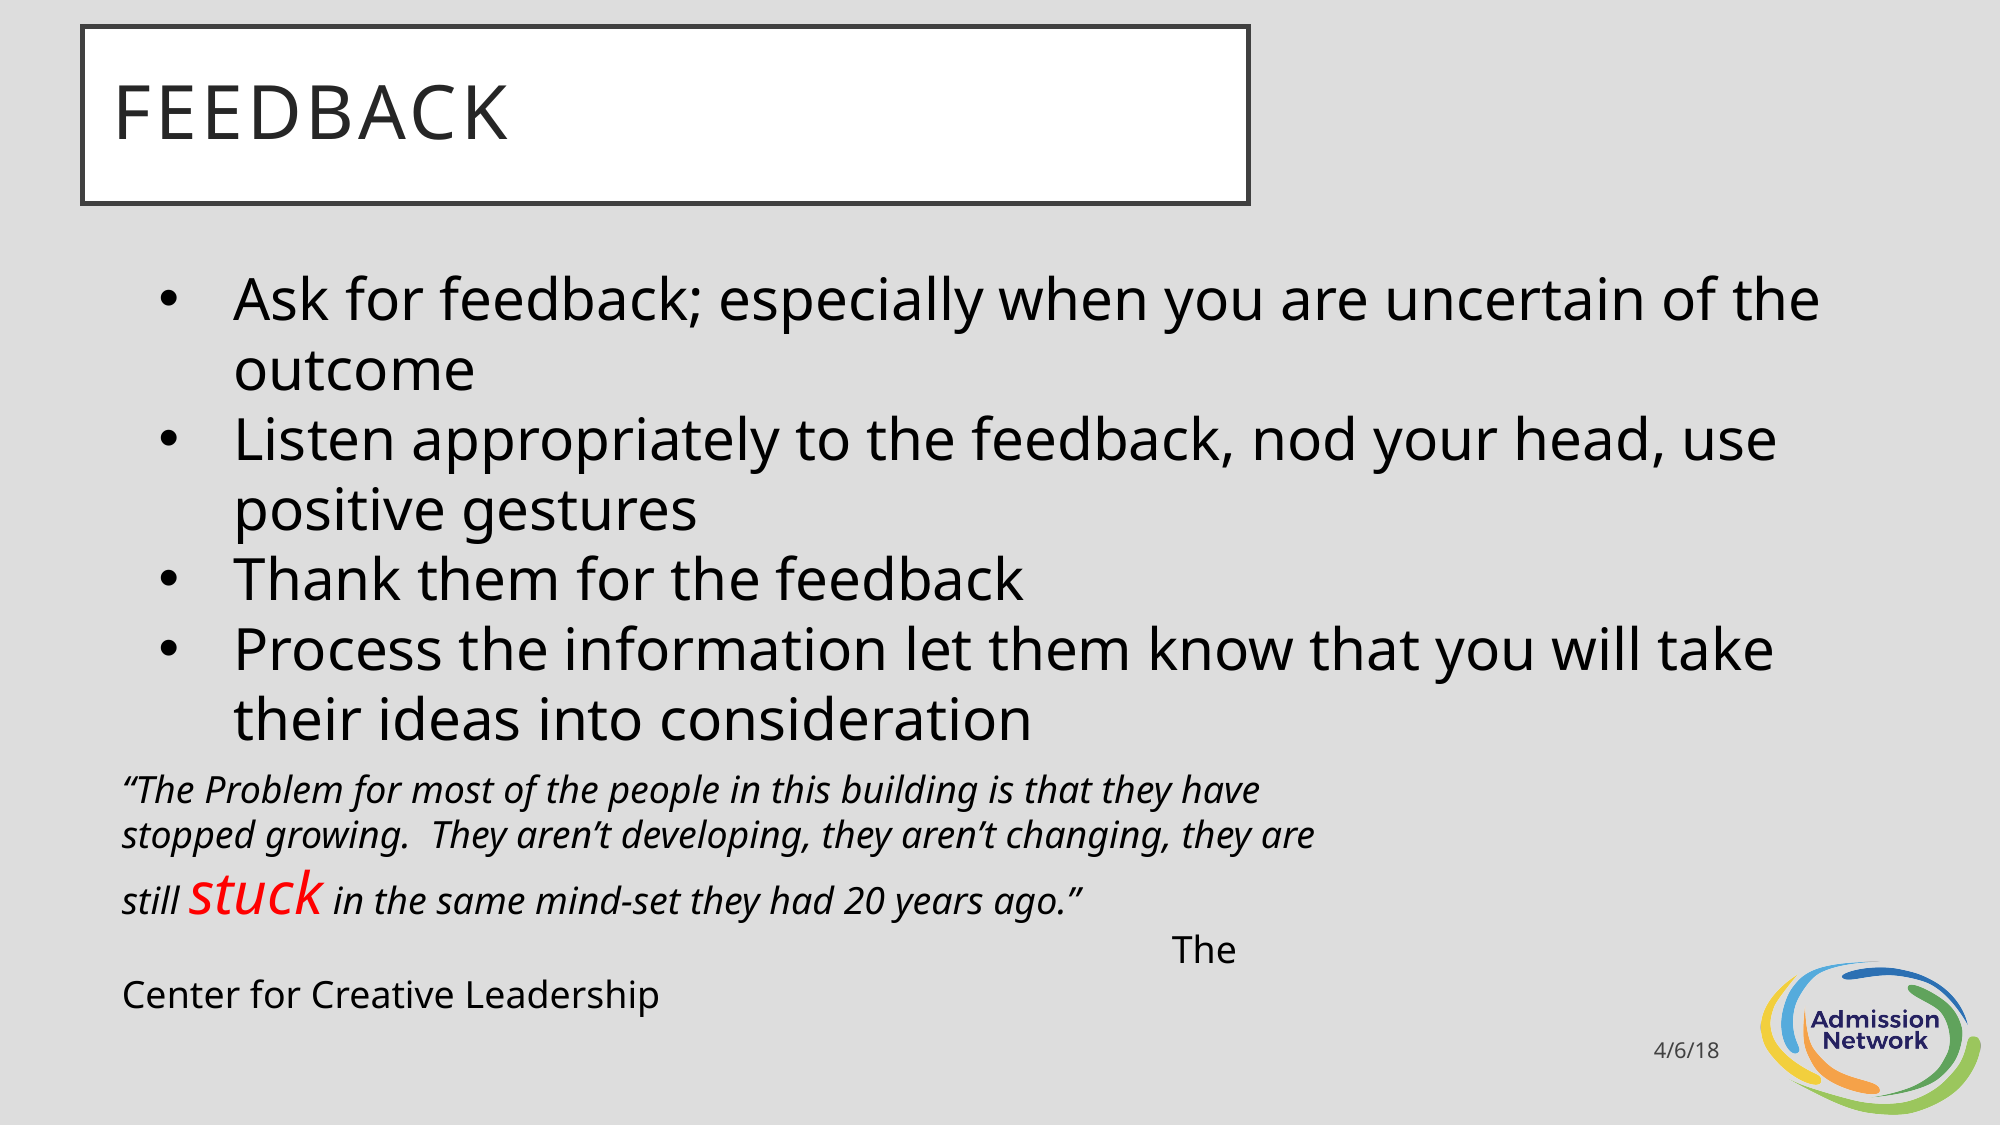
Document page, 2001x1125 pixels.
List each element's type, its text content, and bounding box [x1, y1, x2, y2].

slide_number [1283, 1023, 1735, 1077]
text_box feedback [82, 26, 1249, 204]
text_box Ask for feedback; especially when you are uncertain of the outcome Listen appropriately to the feedback, nod your head, use positive gestures Thank them for the feedback Process the information let them know that you will take their ideas into consideration [143, 95, 1860, 840]
picture [1757, 944, 1984, 1125]
text_box “The Problem for most of the people in this building is that they have stopped growing. They aren’t developing, they aren’t changing, they are still stuck in the same mind-set they had 20 years ago.” The Center for Creative Leadership [107, 758, 1373, 1024]
